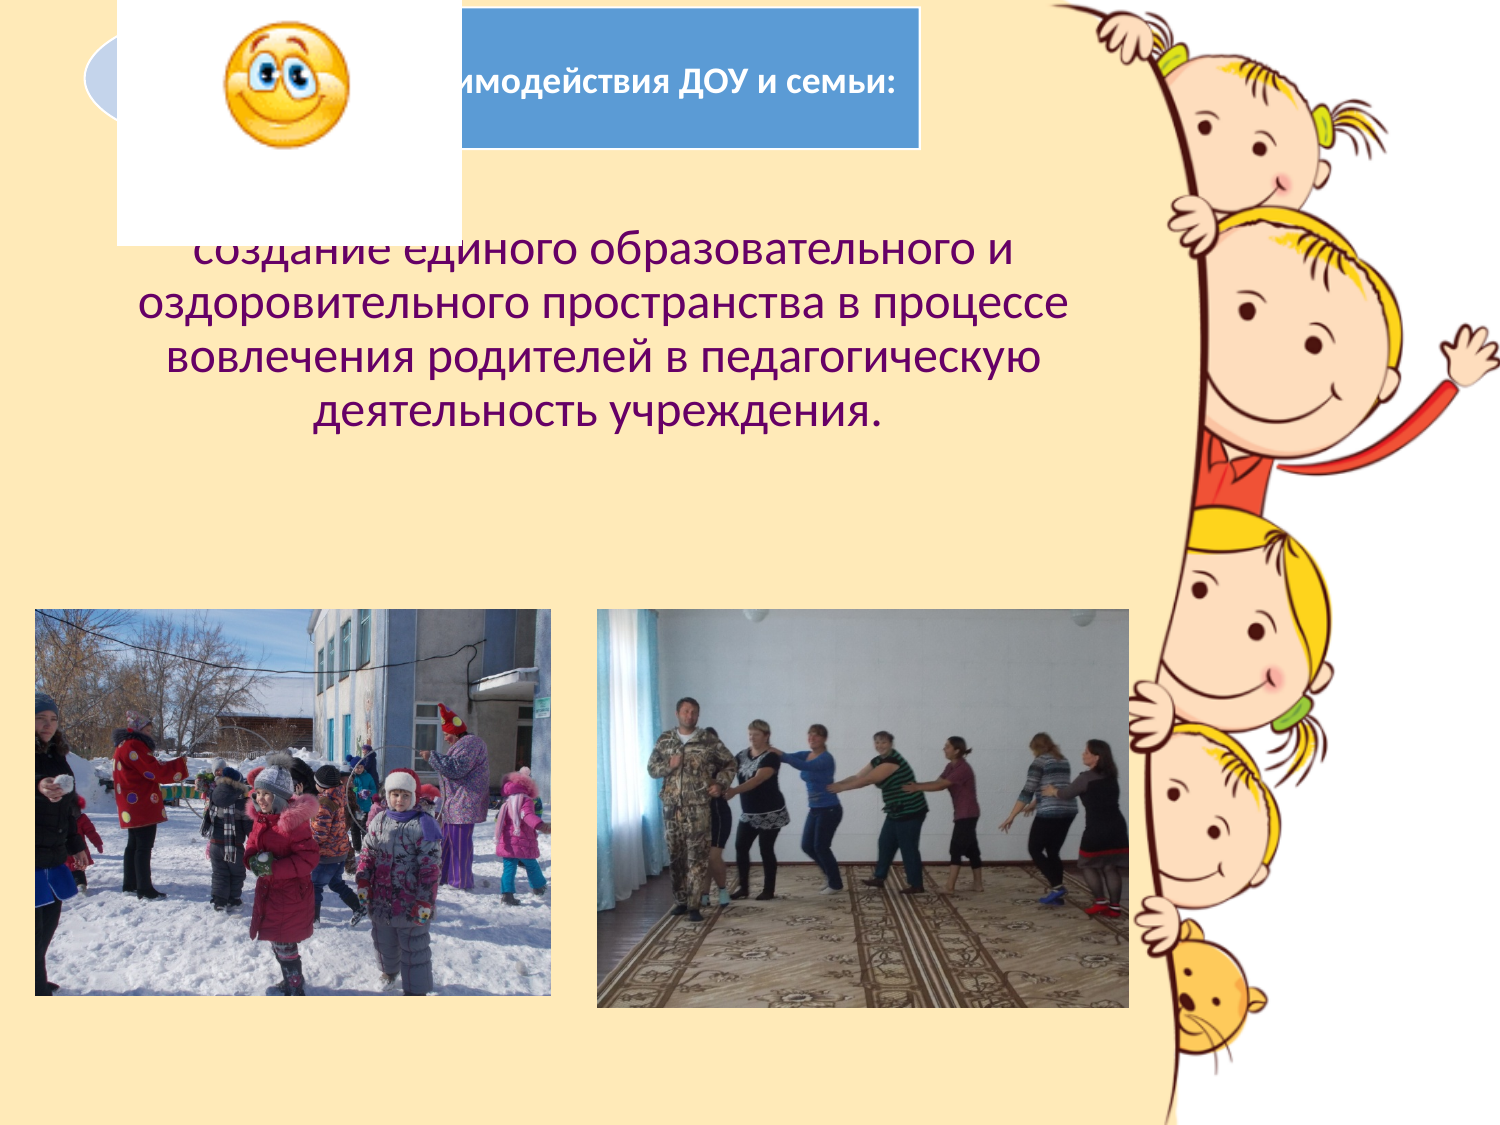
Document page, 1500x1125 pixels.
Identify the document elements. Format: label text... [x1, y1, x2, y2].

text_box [84, 7, 117, 150]
picture [0, 0, 1500, 1125]
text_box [462, 7, 1088, 150]
list создание единого образовательного и оздоровительного пространства в процессе вовлечения родителей в педагогическую деятельность учреждения. [99, 143, 1108, 493]
